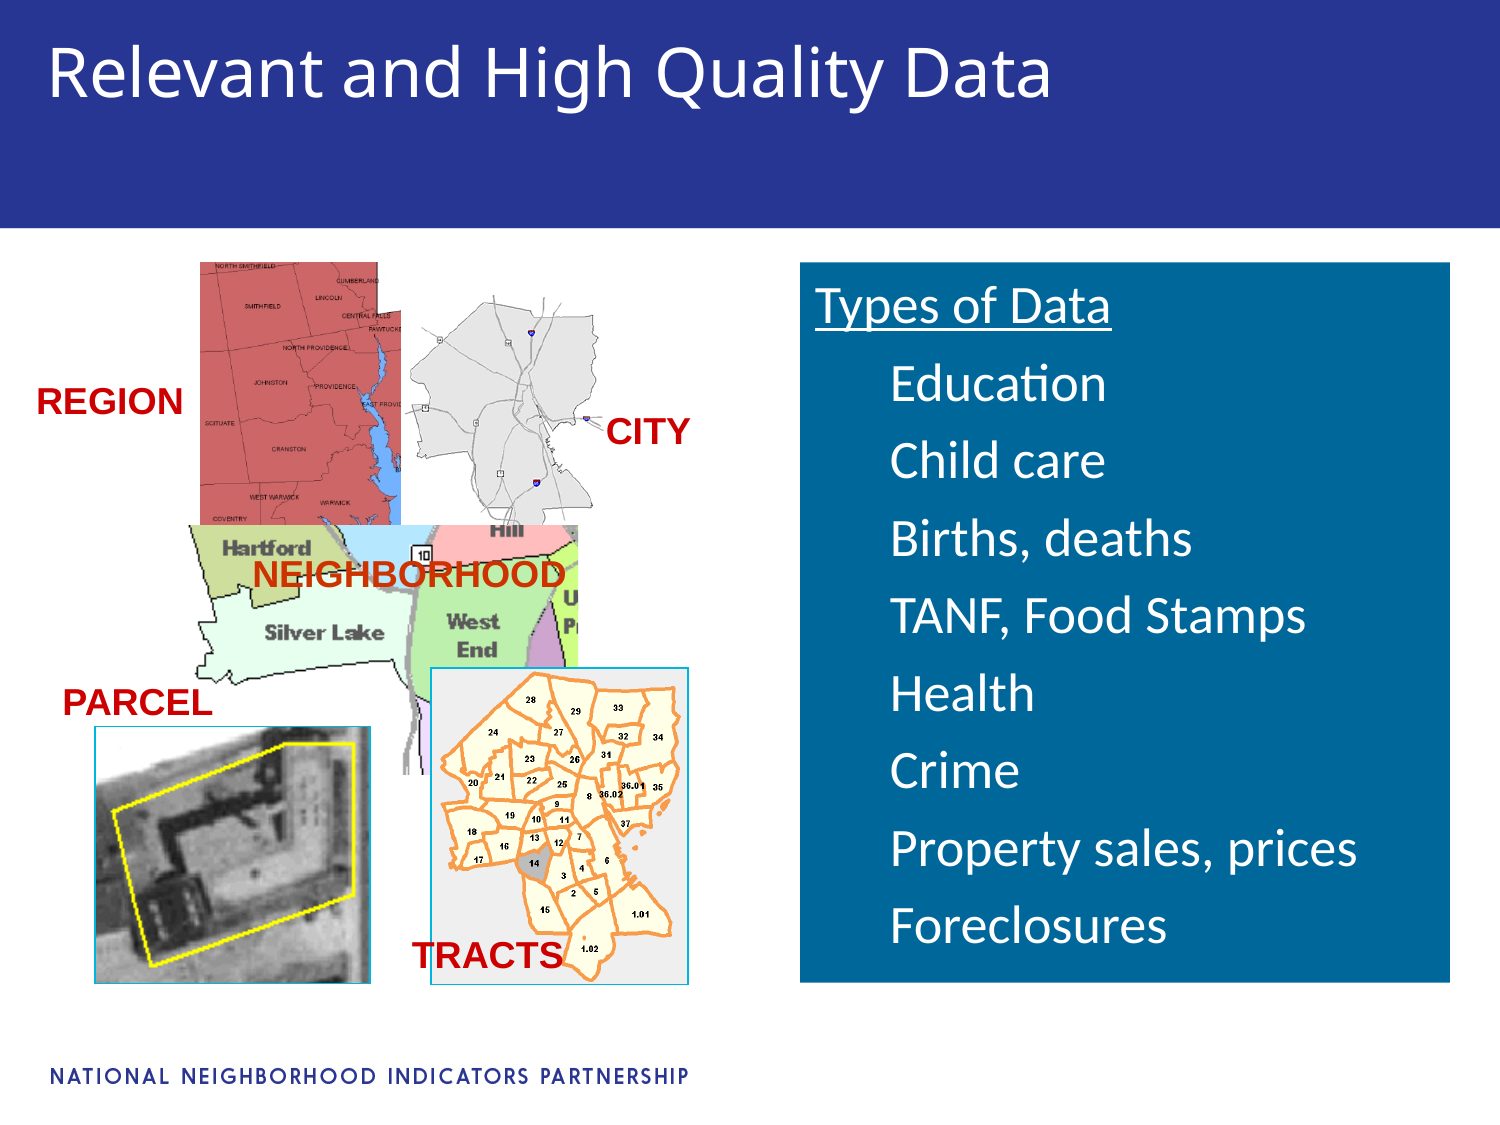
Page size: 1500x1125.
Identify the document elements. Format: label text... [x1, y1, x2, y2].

title Relevant and High Quality Data [31, 21, 1471, 198]
text_box Types of Data Education Child care Births, deaths TANF, Food Stamps Health Crime Property sales, prices Foreclosures [800, 262, 1450, 983]
picture [0, 0, 1500, 1125]
text_box REGION [21, 369, 194, 430]
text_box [401, 287, 708, 523]
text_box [165, 524, 813, 776]
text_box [46, 670, 370, 984]
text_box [395, 668, 688, 985]
